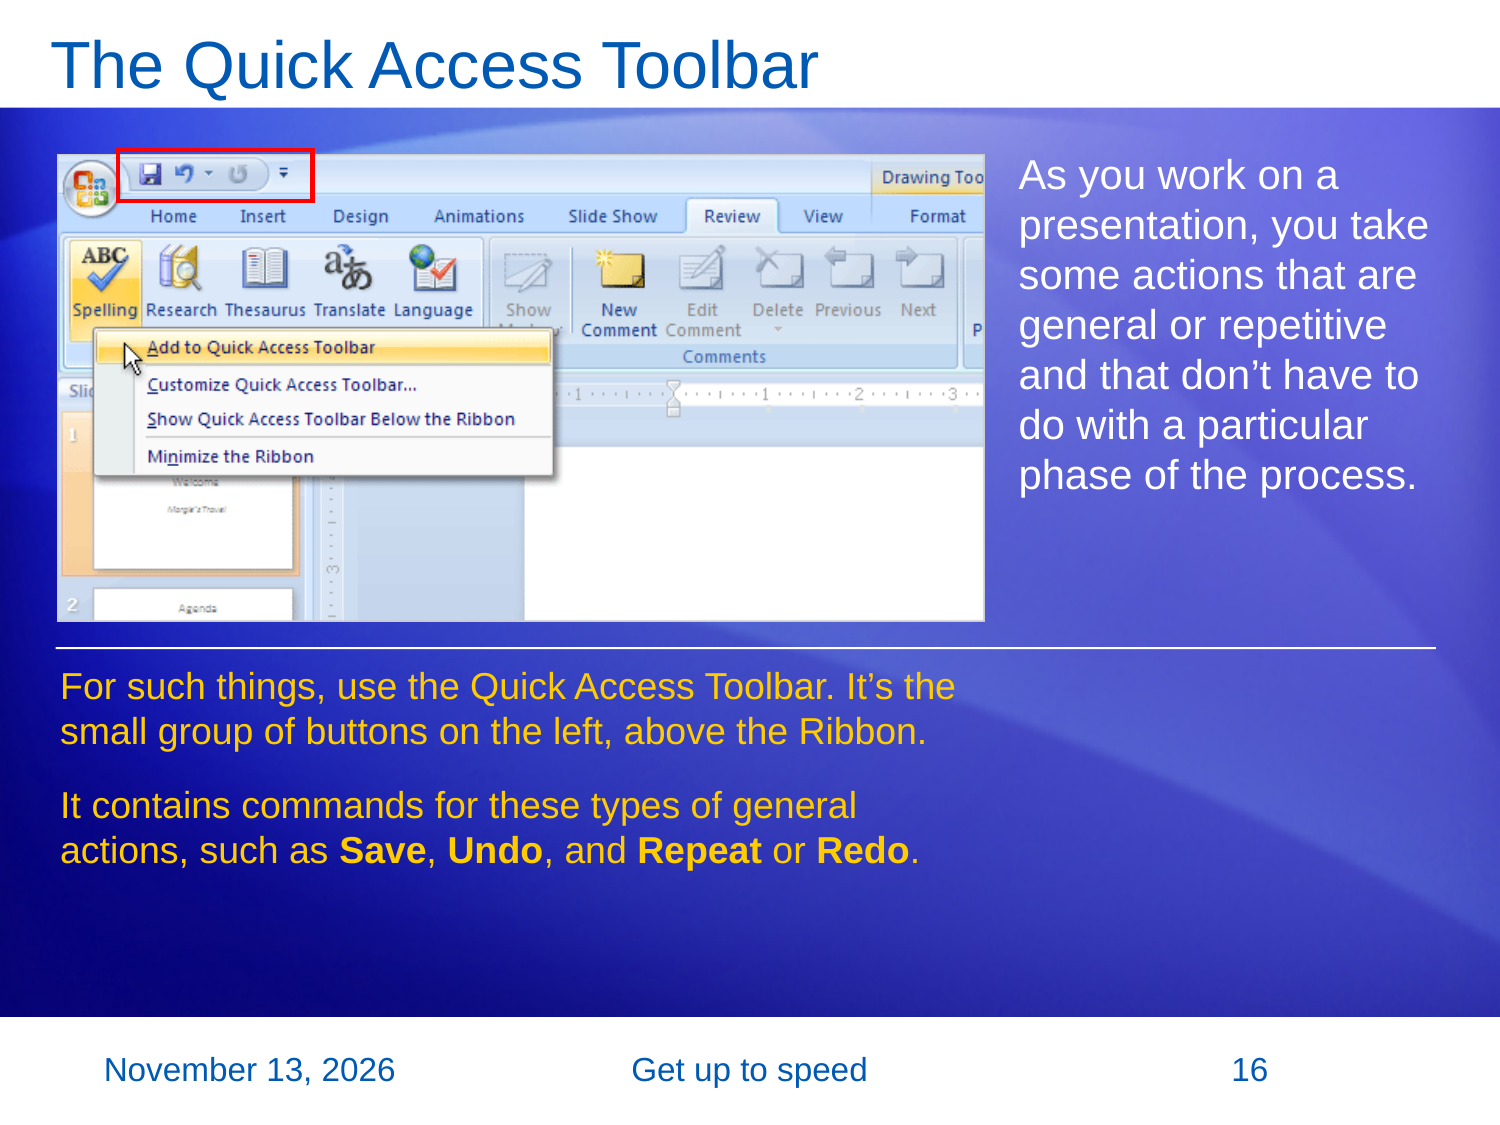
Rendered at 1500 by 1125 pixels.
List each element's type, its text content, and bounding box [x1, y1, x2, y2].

title The Quick Access Toolbar [34, 11, 1386, 113]
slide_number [74, 1016, 426, 1096]
picture [0, 108, 1500, 1017]
text_box For such things, use the Quick Access Toolbar. It’s the small group of buttons on the left, above the Ribbon. [45, 655, 1008, 750]
footer Get up to speed [445, 1016, 1055, 1096]
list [57, 153, 985, 622]
text_box As you work on a presentation, you take some actions that are general or repetitive and that don’t have to do with a particular phase of the process. [1003, 140, 1454, 626]
text_box It contains commands for these types of general actions, such as Save, Undo, and Repeat or Redo. [45, 773, 1008, 895]
slide_number 16 [1074, 1016, 1426, 1096]
